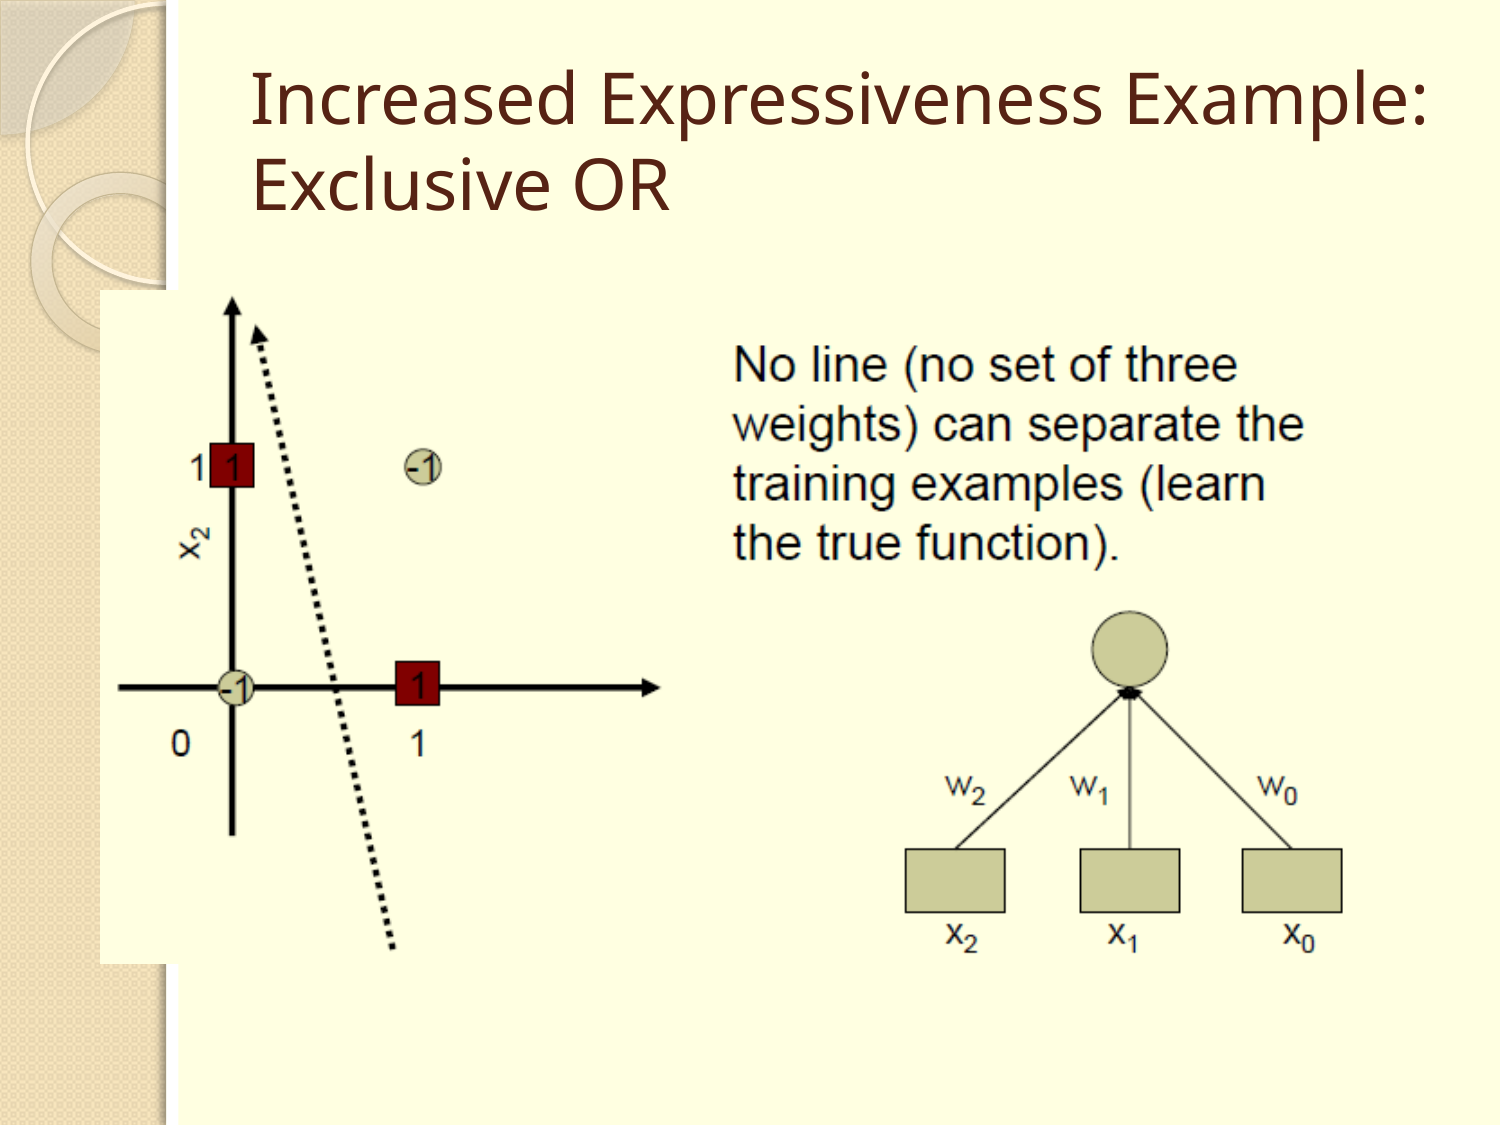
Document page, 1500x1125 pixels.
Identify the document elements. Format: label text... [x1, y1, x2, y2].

picture [100, 290, 1352, 965]
title Increased Expressiveness Example: Exclusive OR [235, 45, 1466, 233]
